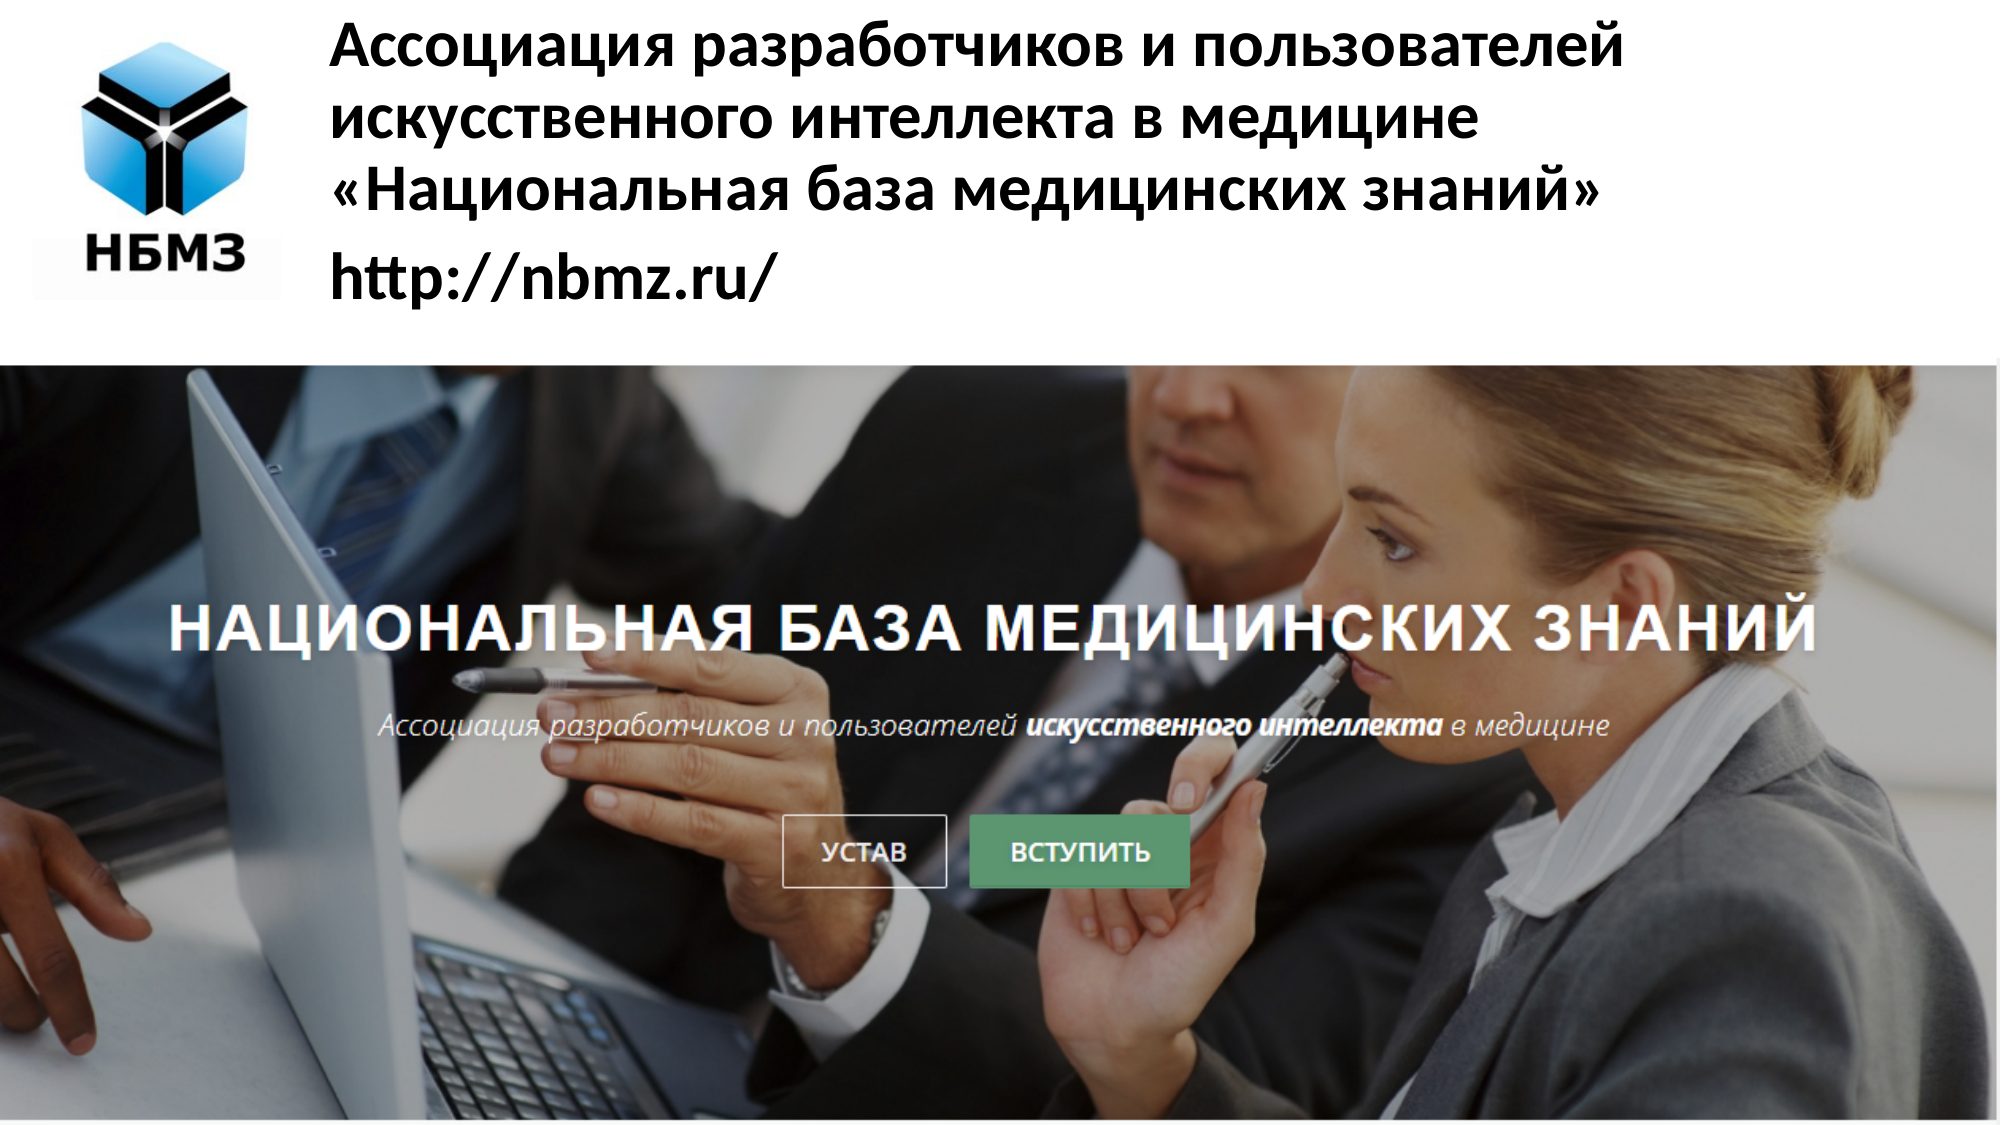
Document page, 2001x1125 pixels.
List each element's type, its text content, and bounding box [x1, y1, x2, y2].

picture [0, 358, 2000, 1125]
title Ассоциация разработчиков и пользователей искусственного интеллекта в медицине «Национальная база медицинских знаний» http://nbmz.ru/ [317, 46, 1965, 317]
picture [0, 0, 317, 317]
